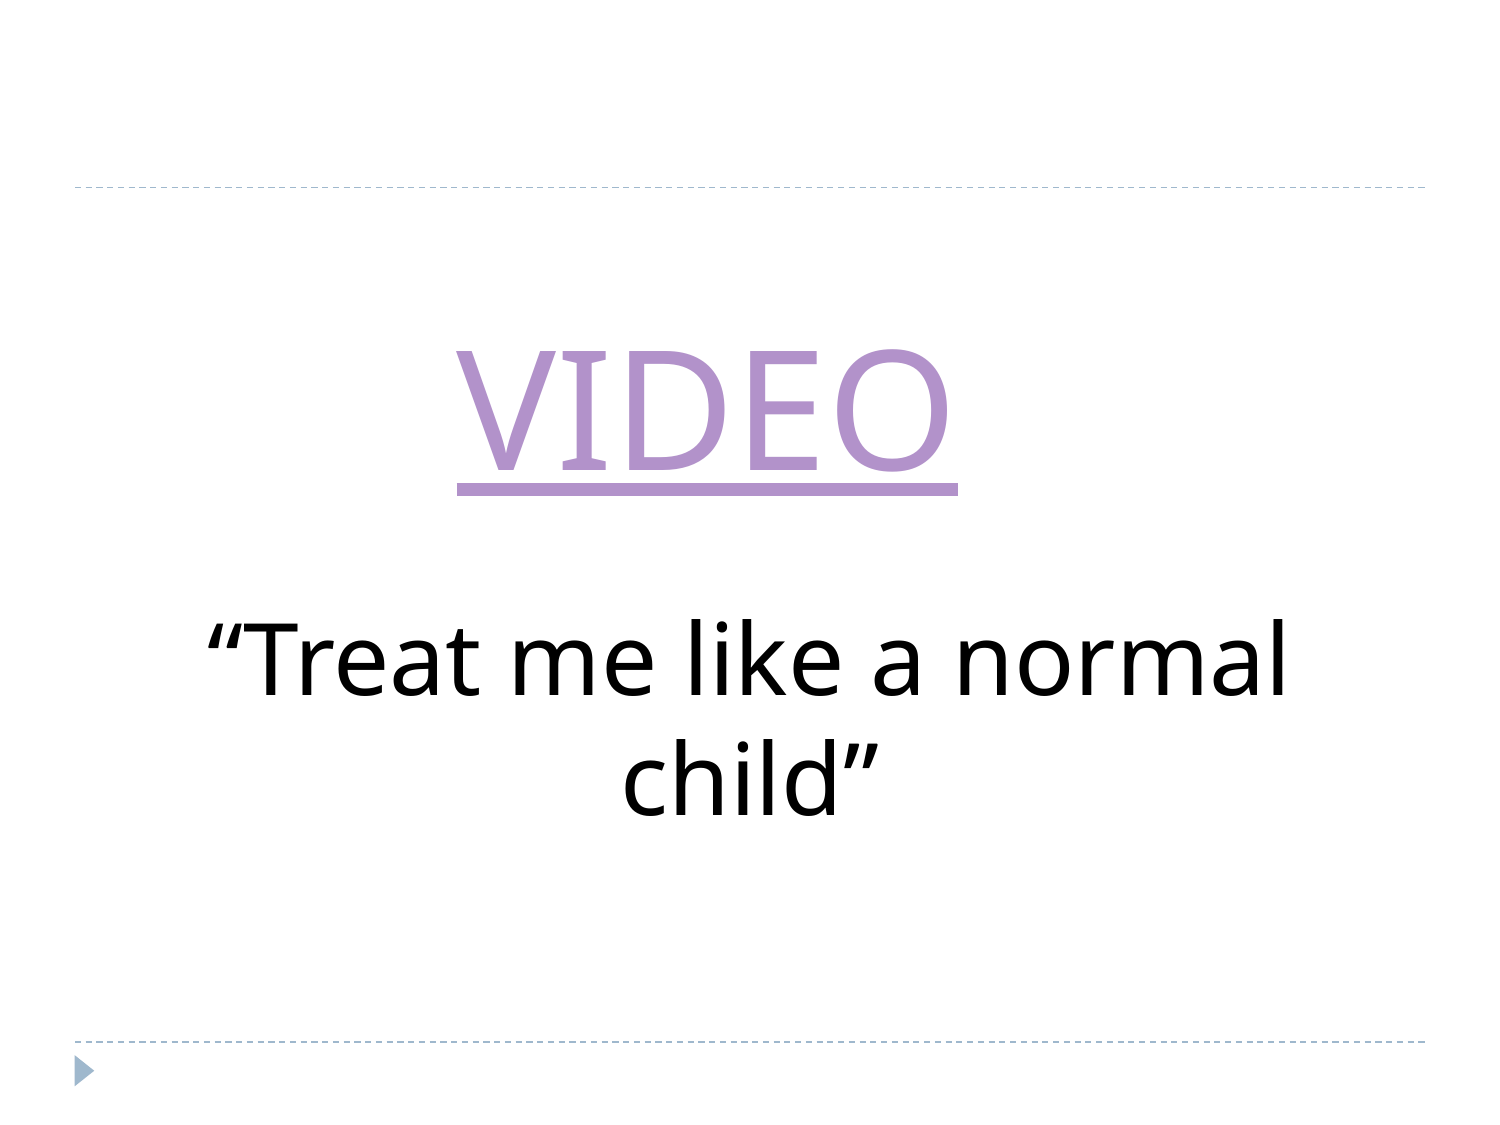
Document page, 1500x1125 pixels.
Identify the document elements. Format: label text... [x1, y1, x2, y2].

text_box VIDEO [200, 299, 1215, 587]
text_box “Treat me like a normal child” [62, 588, 1438, 725]
